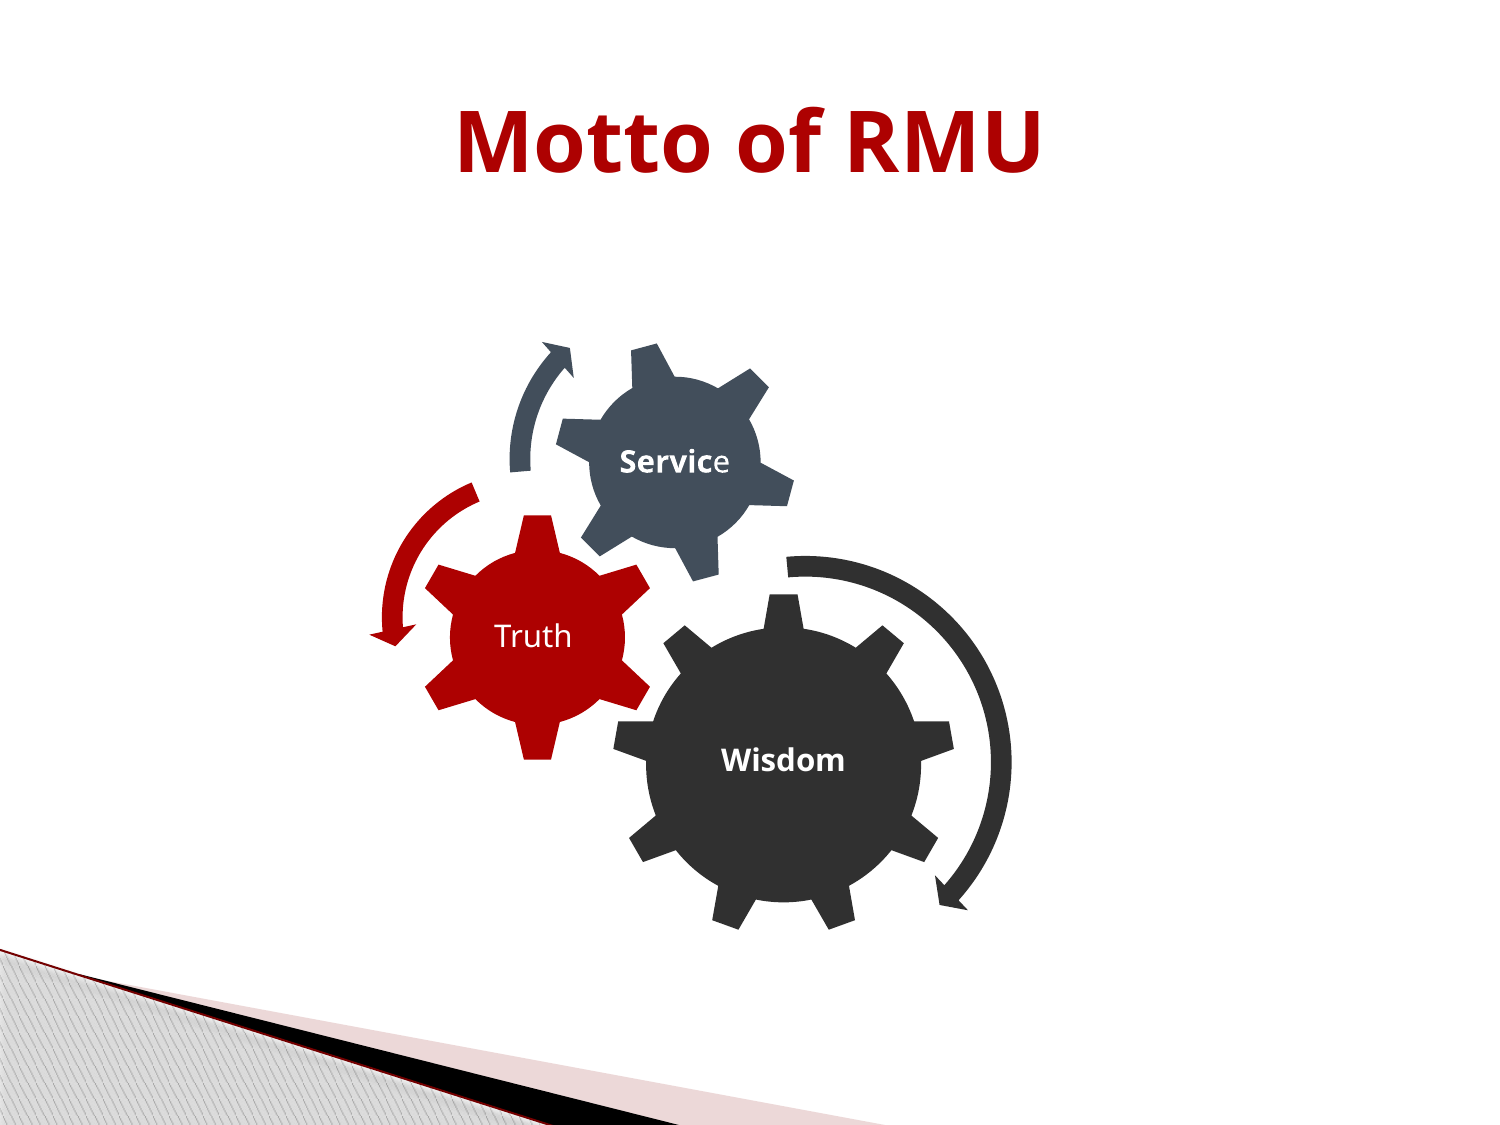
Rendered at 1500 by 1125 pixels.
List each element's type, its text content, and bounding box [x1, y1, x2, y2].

title Motto of RMU [75, 45, 1425, 233]
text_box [49, 312, 1238, 938]
